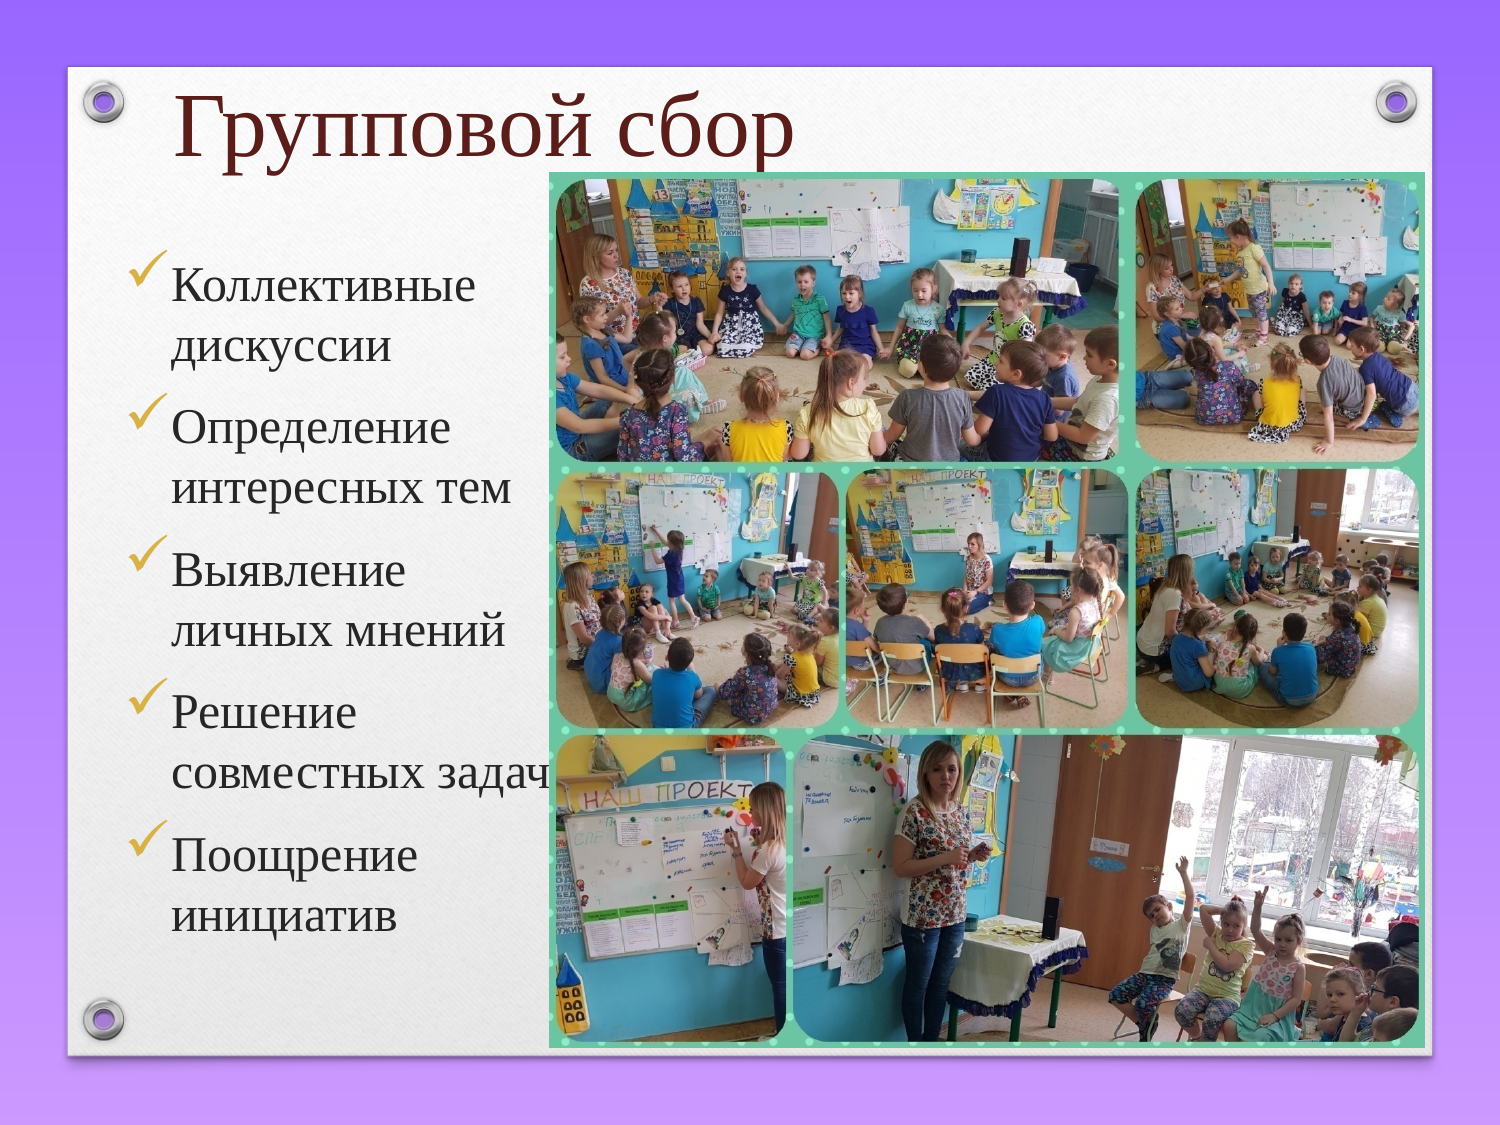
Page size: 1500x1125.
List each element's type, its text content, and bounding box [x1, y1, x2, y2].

title Групповой сбор [29, 42, 942, 198]
picture [0, 0, 1500, 1125]
list Коллективные дискуссии Определение интересных тем Выявление личных мнений Решение совместных задач Поощрение инициатив [109, 243, 548, 1006]
